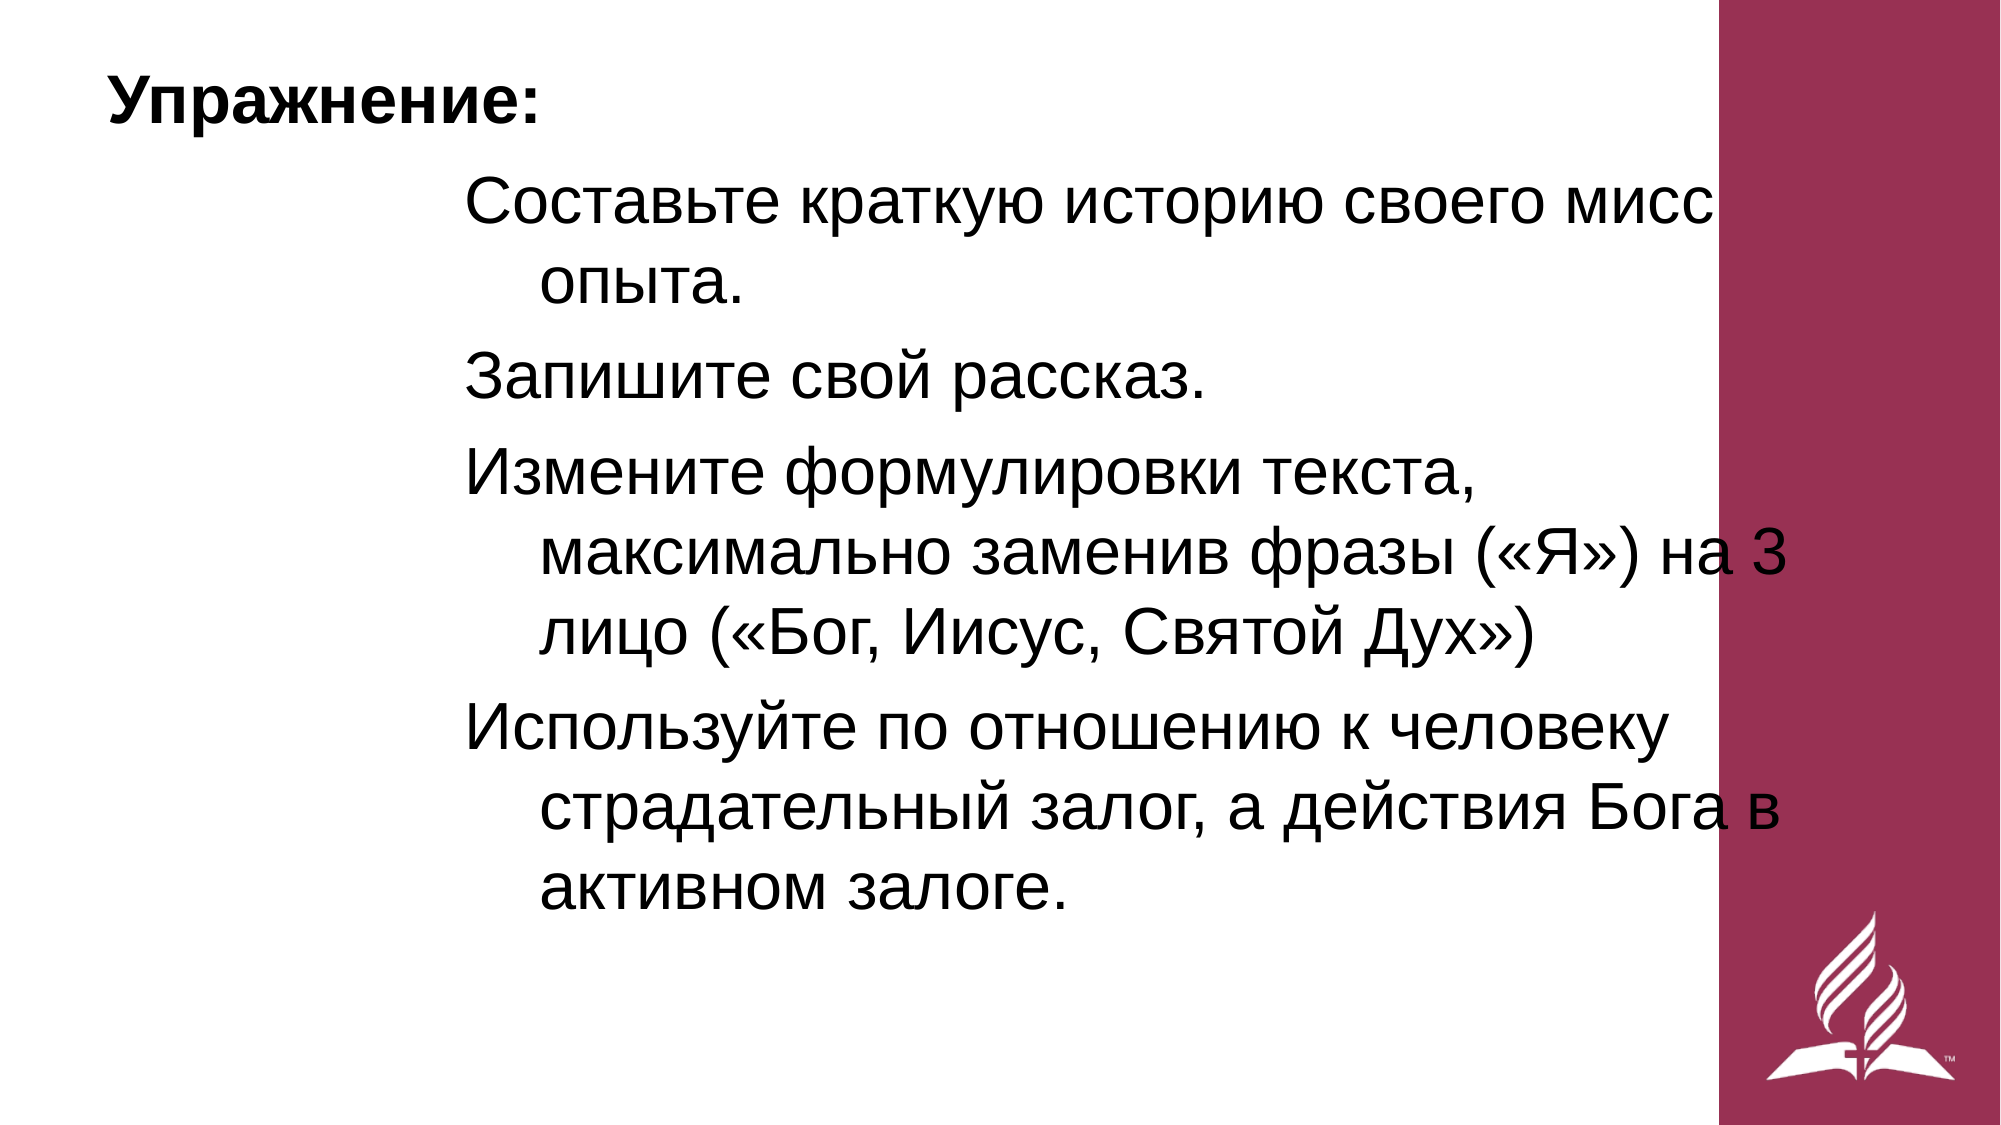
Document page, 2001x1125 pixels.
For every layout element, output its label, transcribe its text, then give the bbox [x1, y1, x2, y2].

list Составьте краткую историю своего мисс опыта. Запишите свой рассказ. Измените формулировки текста, максимально заменив фразы («Я») на 3 лицо («Бог, Иисус, Святой Дух») Используйте по отношению к человеку страдательный залог, а действия Бога в активном залоге. [456, 148, 1899, 1071]
title Упражнение: [99, 14, 1901, 263]
picture [1719, 0, 2001, 1125]
